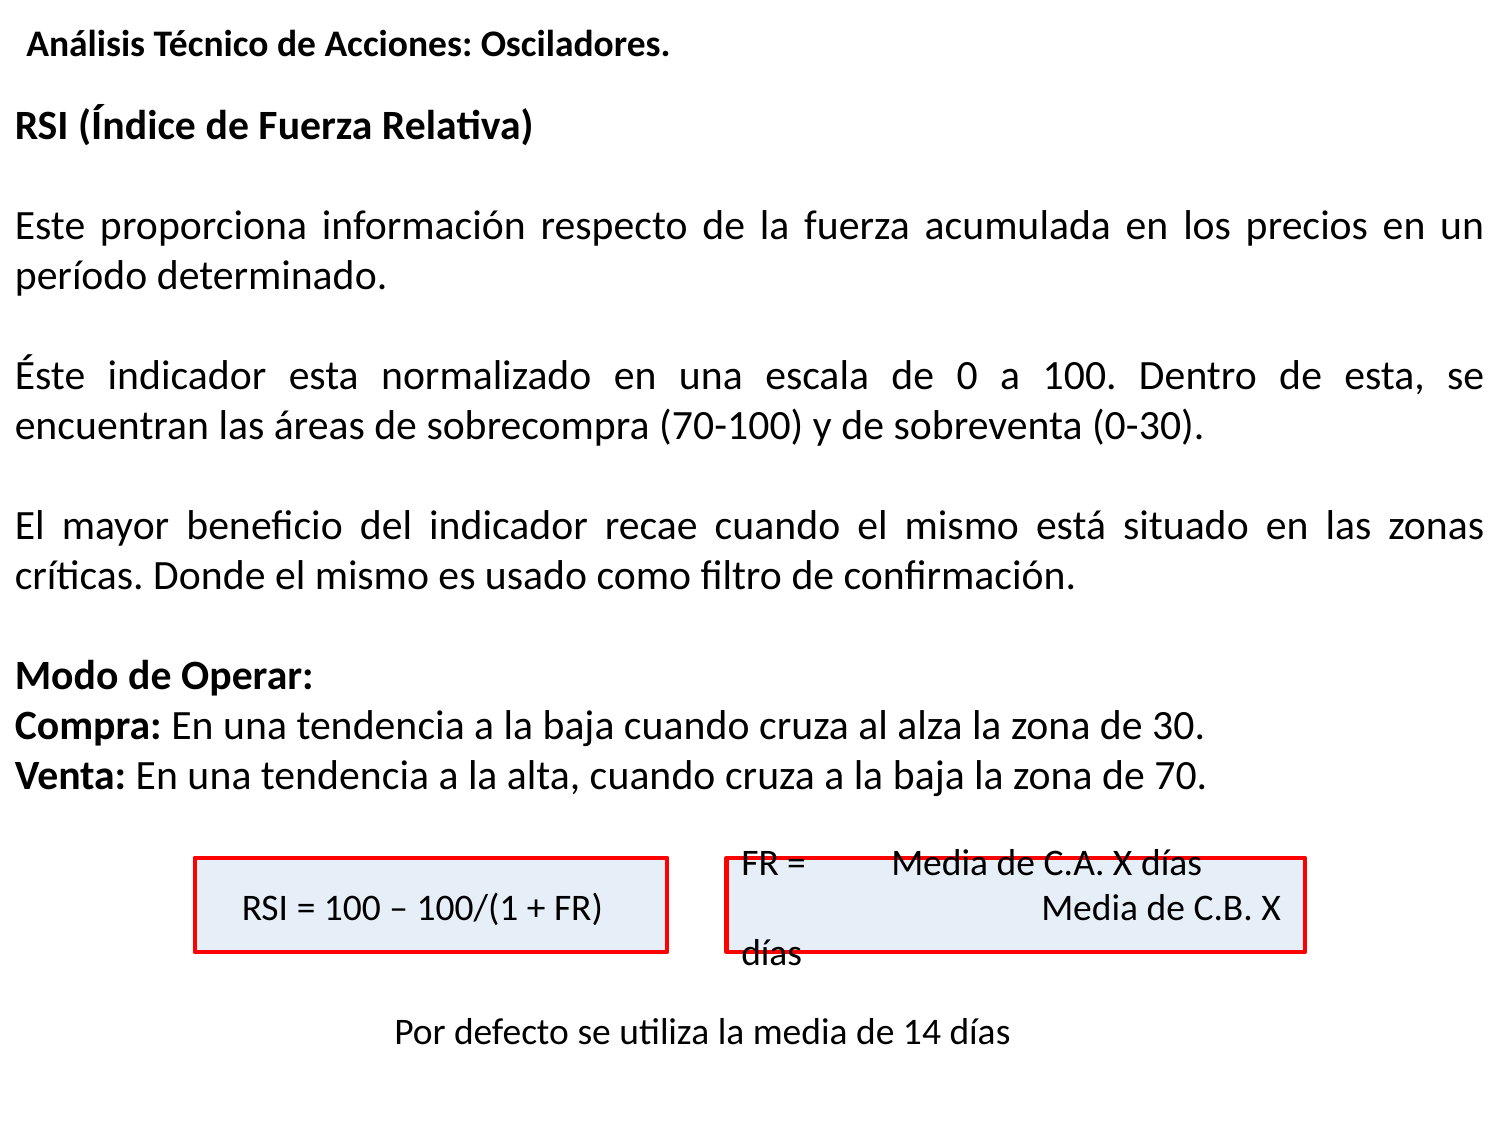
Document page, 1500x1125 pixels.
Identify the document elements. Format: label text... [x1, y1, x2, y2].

text_box FR = Media de C.A. X días Media de C.B. X días [724, 856, 1307, 954]
text_box RSI (Índice de Fuerza Relativa) Este proporciona información respecto de la fuerza acumulada en los precios en un período determinado. Éste indicador esta normalizado en una escala de 0 a 100. Dentro de esta, se encuentran las áreas de sobrecompra (70-100) y de sobreventa (0-30). El mayor beneficio del indicador recae cuando el mismo está situado en las zonas críticas. Donde el mismo es usado como filtro de confirmación. Modo de Operar: Compra: En una tendencia a la baja cuando cruza al alza la zona de 30. Venta: En una tendencia a la alta, cuando cruza a la baja la zona de 70. [0, 90, 1500, 806]
text_box Por defecto se utiliza la media de 14 días [41, 999, 1365, 1060]
text_box Análisis Técnico de Acciones: Osciladores. [11, 11, 1117, 72]
text_box RSI = 100 – 100/(1 + FR) [193, 856, 669, 954]
